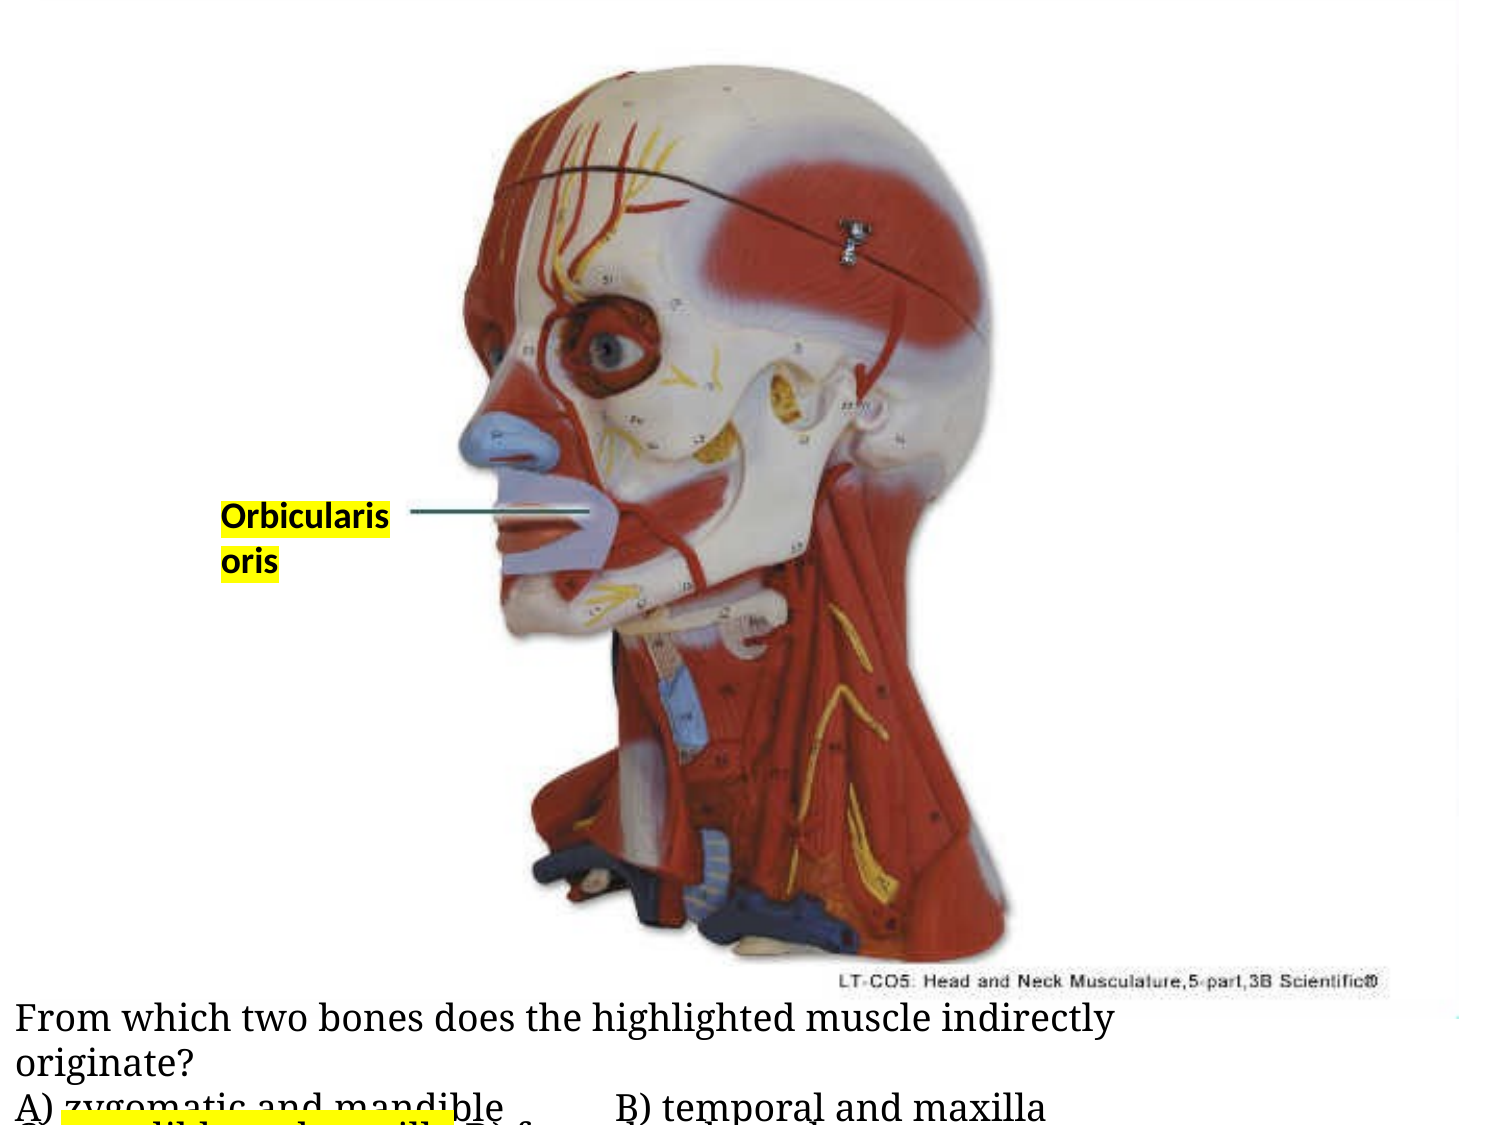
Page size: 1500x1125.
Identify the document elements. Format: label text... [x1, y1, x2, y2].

picture [40, 0, 1459, 1019]
text_box From which two bones does the highlighted muscle indirectly originate? A) zygomatic and mandible B) temporal and maxilla C) mandible and maxilla D) frontal and nasal [0, 986, 1262, 1125]
